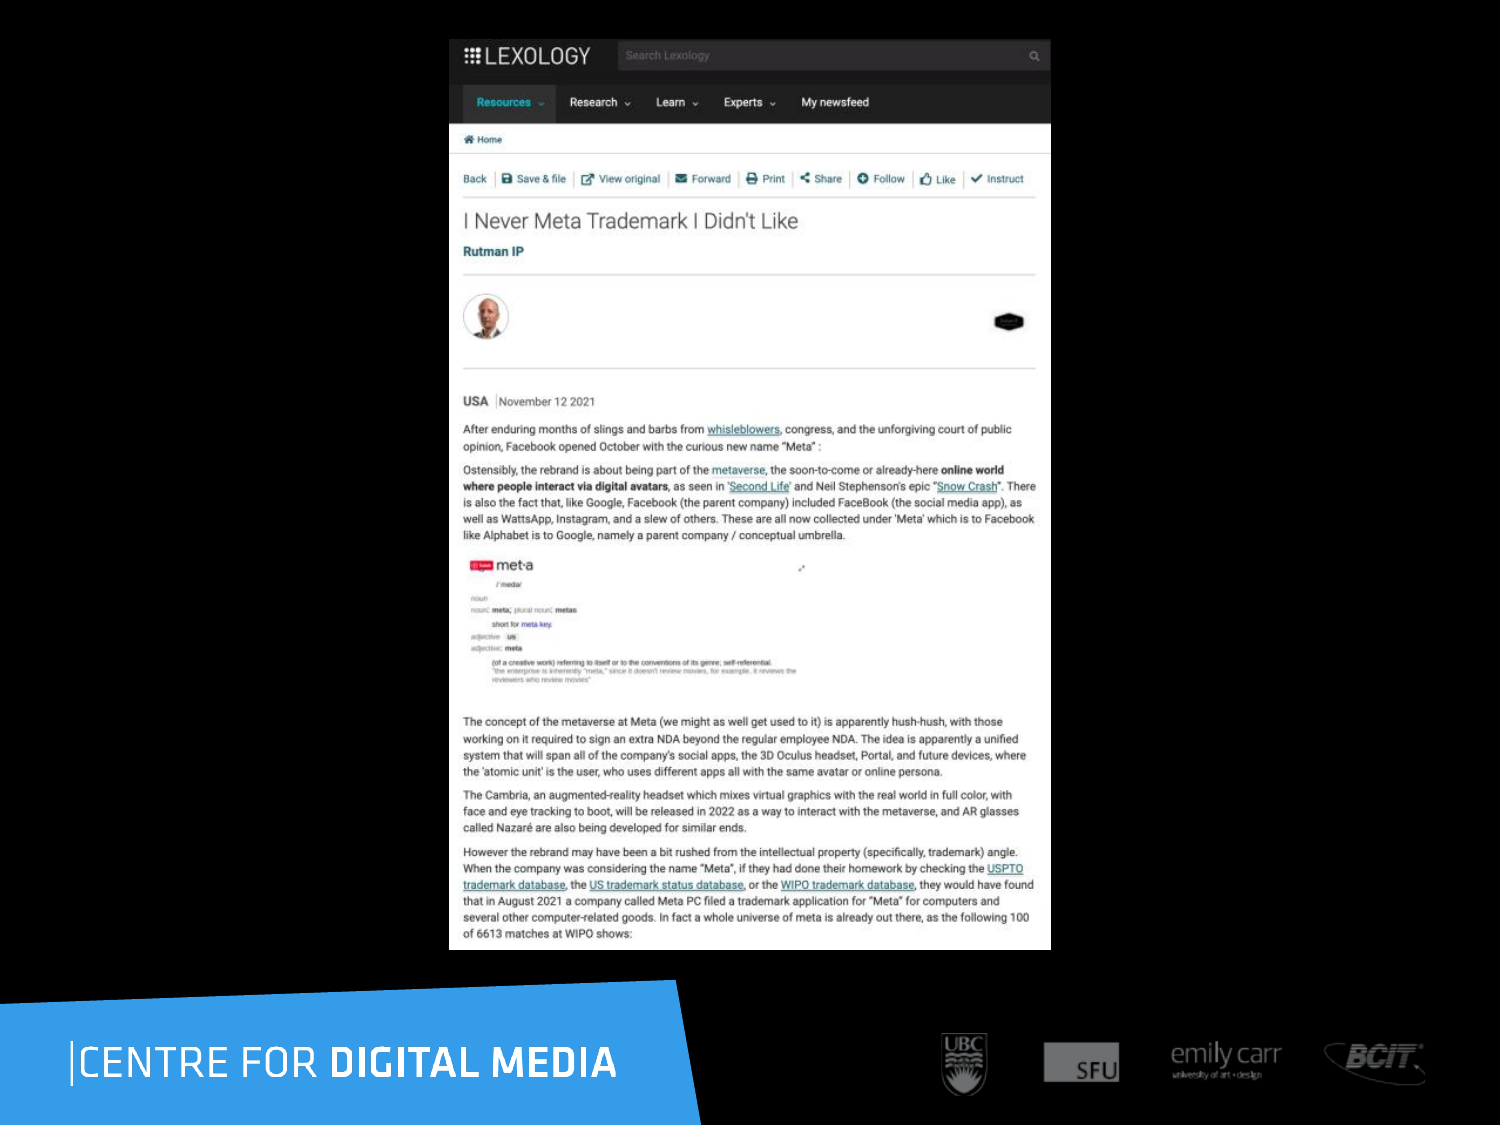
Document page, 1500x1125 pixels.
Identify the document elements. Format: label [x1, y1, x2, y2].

picture [448, 39, 1052, 951]
